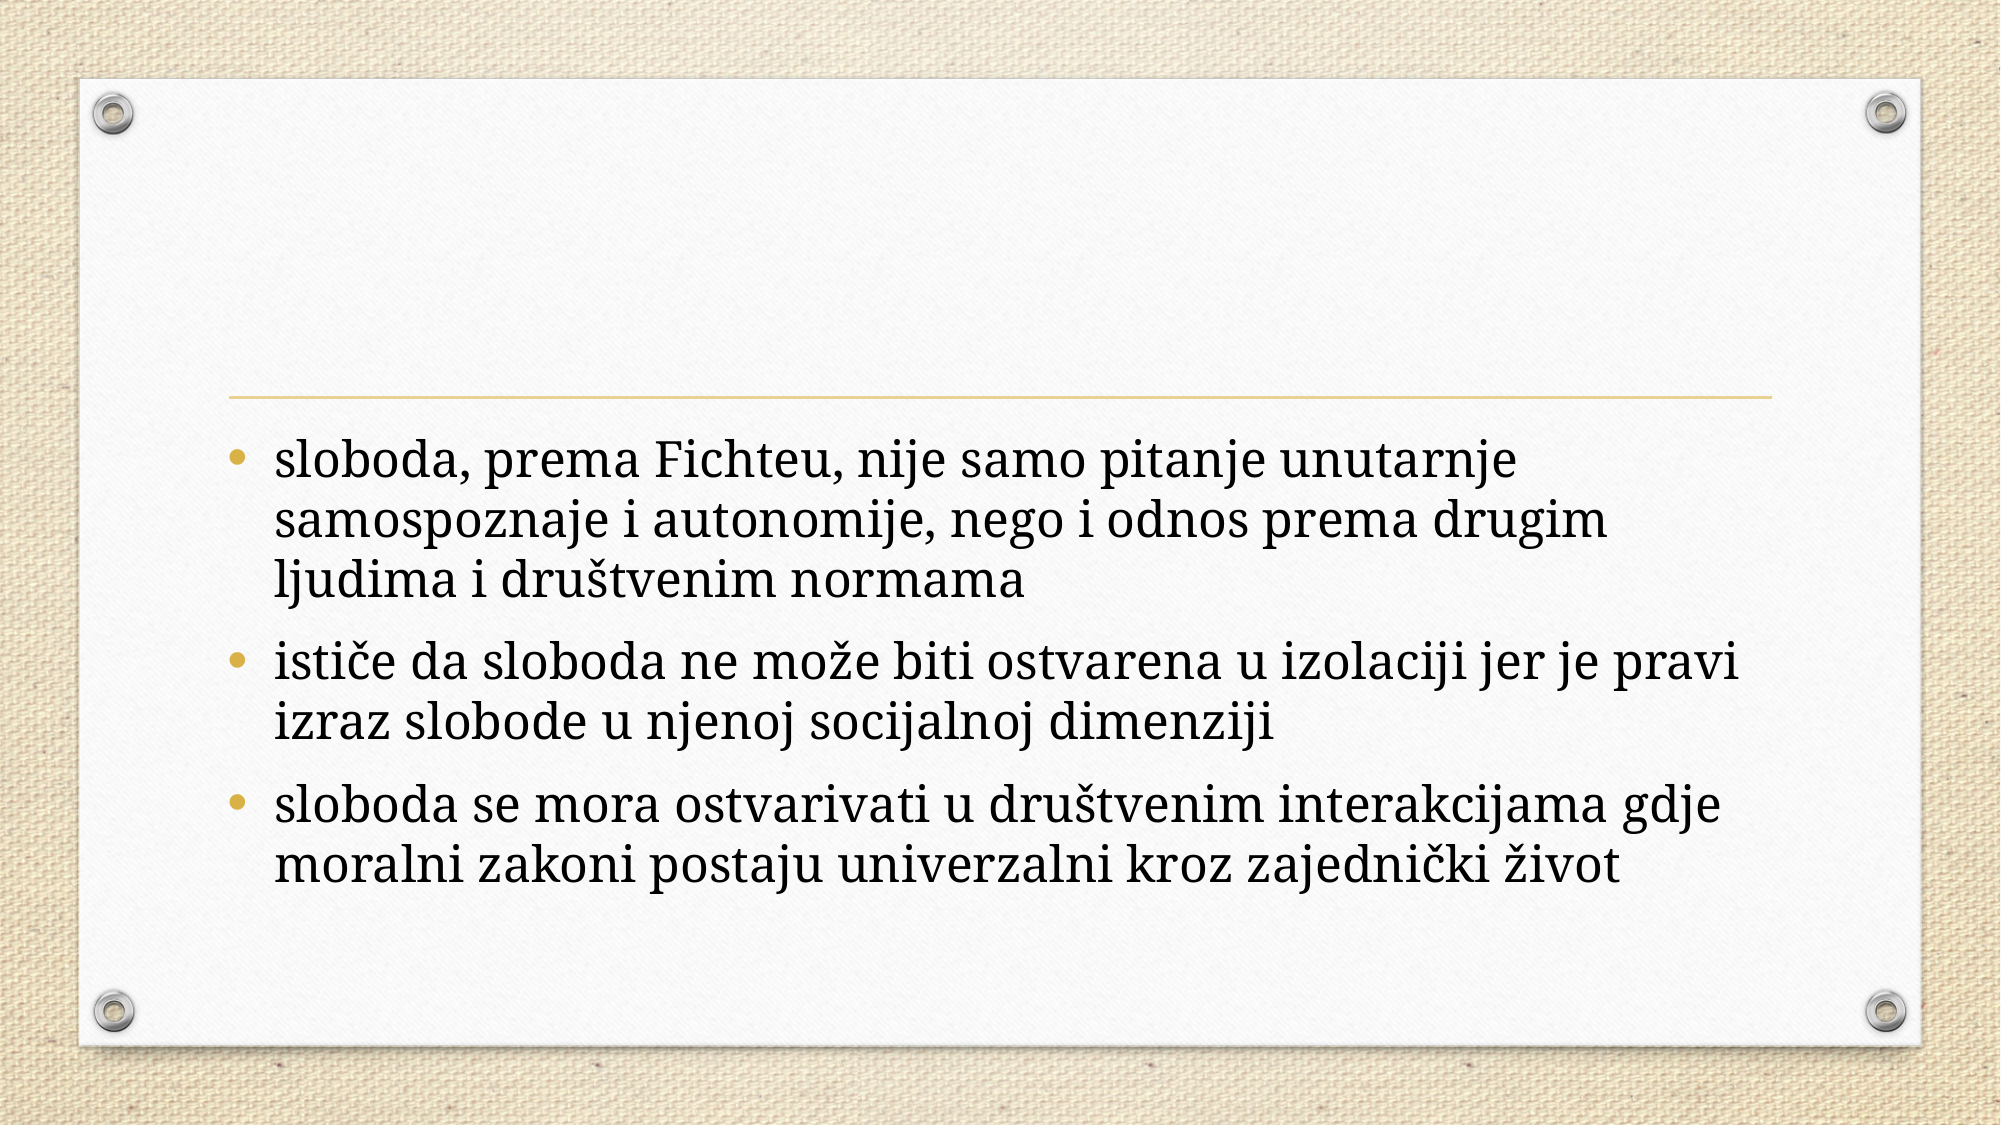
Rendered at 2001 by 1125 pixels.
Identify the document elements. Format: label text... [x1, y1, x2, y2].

picture [0, 0, 2001, 1125]
list sloboda, prema Fichteu, nije samo pitanje unutarnje samospoznaje i autonomije, nego i odnos prema drugim ljudima i društvenim normama ističe da sloboda ne može biti ostvarena u izolaciji jer je pravi izraz slobode u njenoj socijalnoj dimenziji sloboda se mora ostvarivati u društvenim interakcijama gdje moralni zakoni postaju univerzalni kroz zajednički život [212, 419, 1788, 964]
